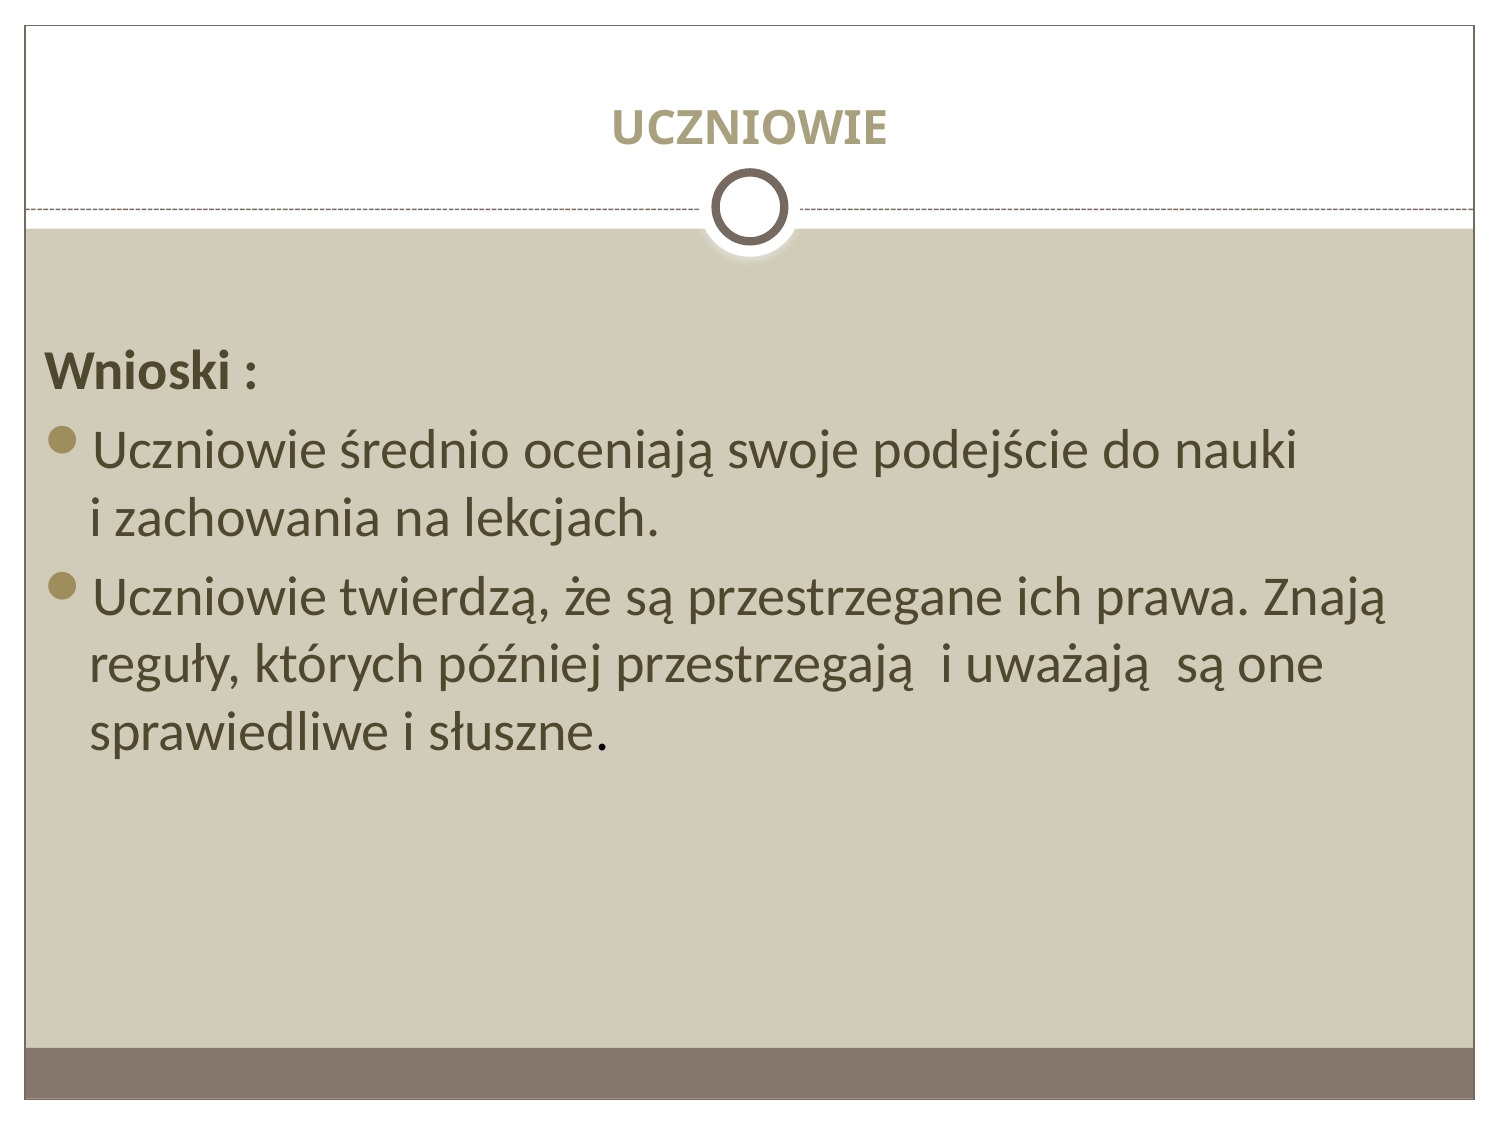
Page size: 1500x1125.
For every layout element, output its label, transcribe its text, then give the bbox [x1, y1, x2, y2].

title UCZNIOWIE [49, 37, 1450, 162]
list Wnioski : Uczniowie średnio oceniają swoje podejście do nauki i zachowania na lekcjach. Uczniowie twierdzą, że są przestrzegane ich prawa. Znają reguły, których później przestrzegają i uważają są one sprawiedliwe i słuszne. [29, 326, 1454, 900]
